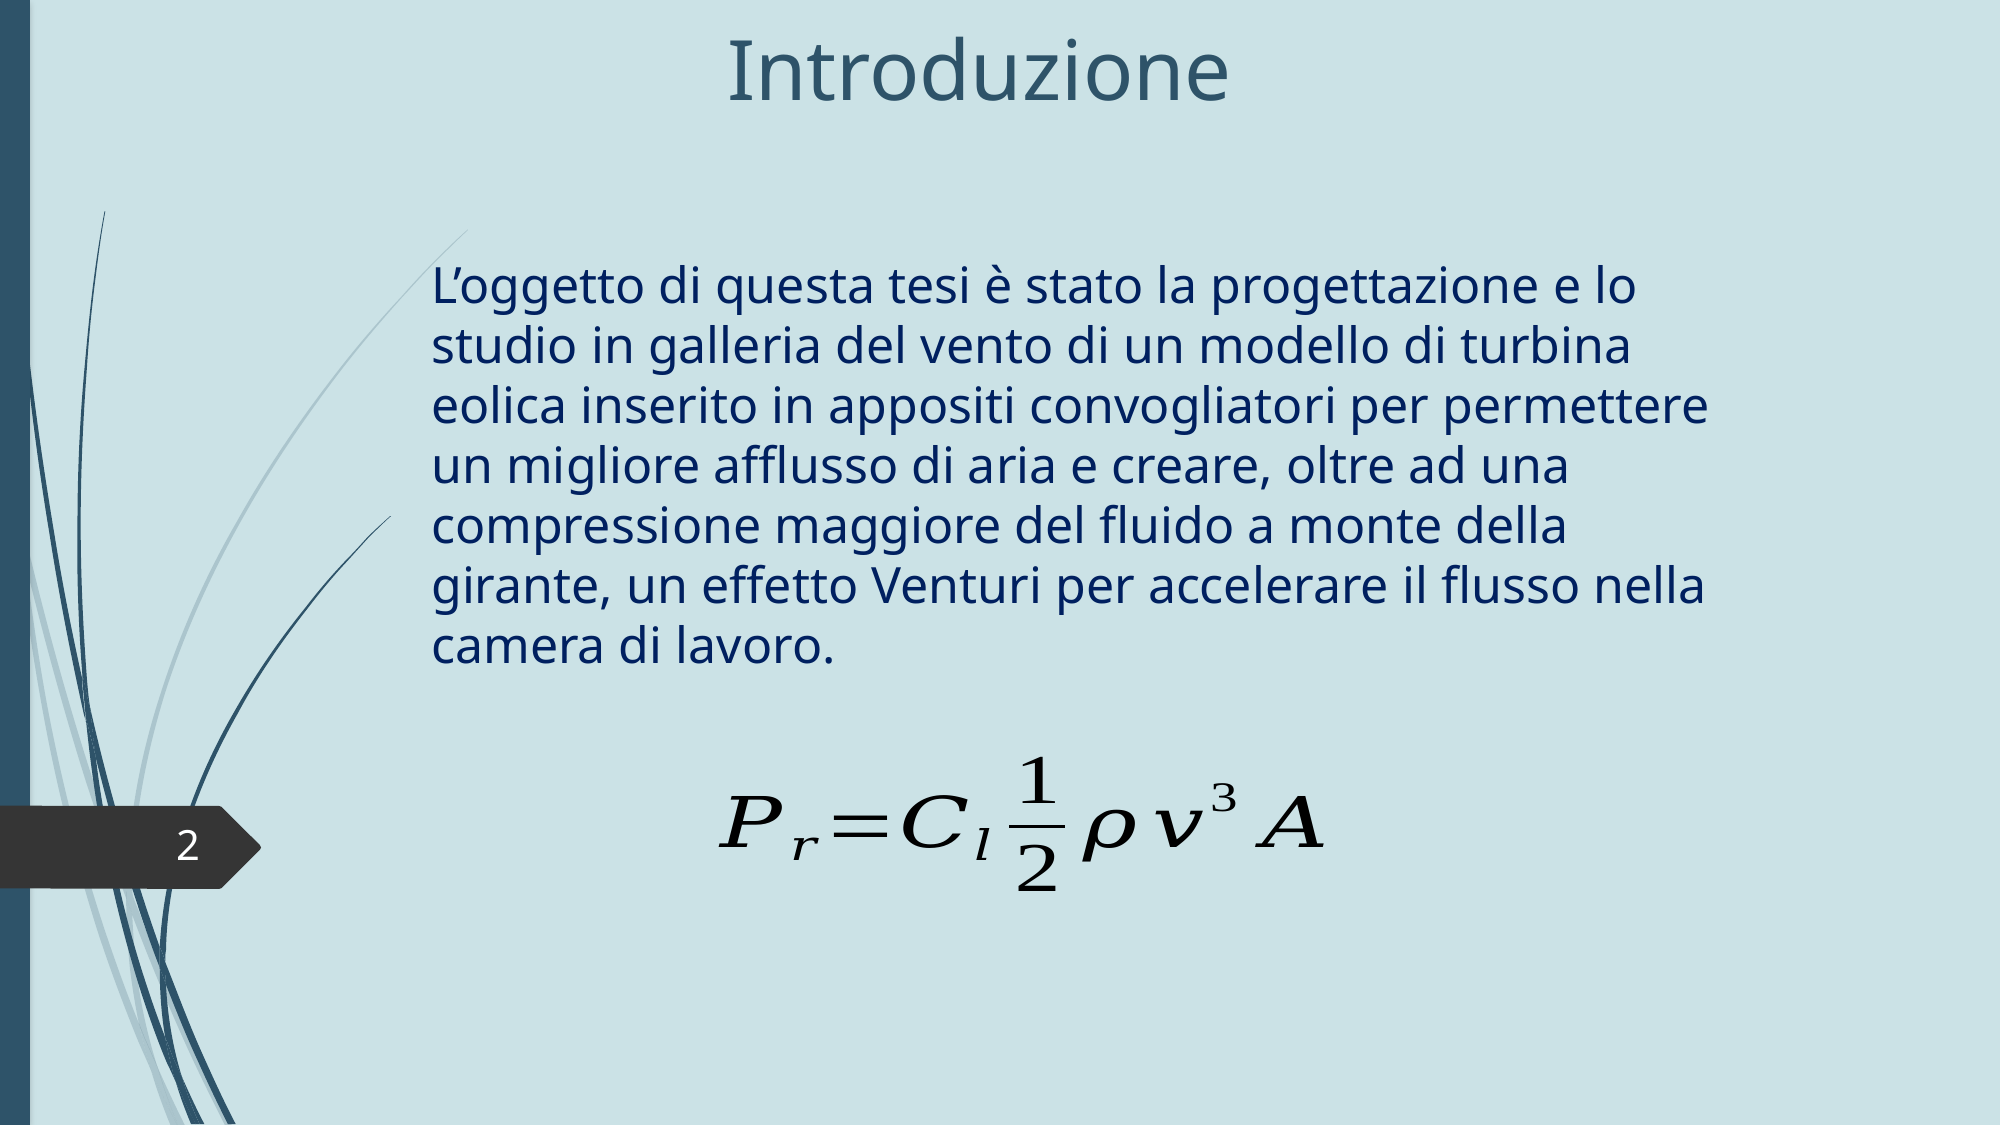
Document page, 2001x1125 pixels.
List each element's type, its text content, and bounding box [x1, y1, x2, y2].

slide_number 2 [87, 817, 216, 878]
title Introduzione [48, 0, 1911, 125]
list L’oggetto di questa tesi è stato la progettazione e lo studio in galleria del vento di un modello di turbina eolica inserito in appositi convogliatori per permettere un migliore afflusso di aria e creare, oltre ad una compressione maggiore del fluido a monte della girante, un effetto Venturi per accelerare il flusso nella camera di lavoro. [416, 246, 1766, 909]
